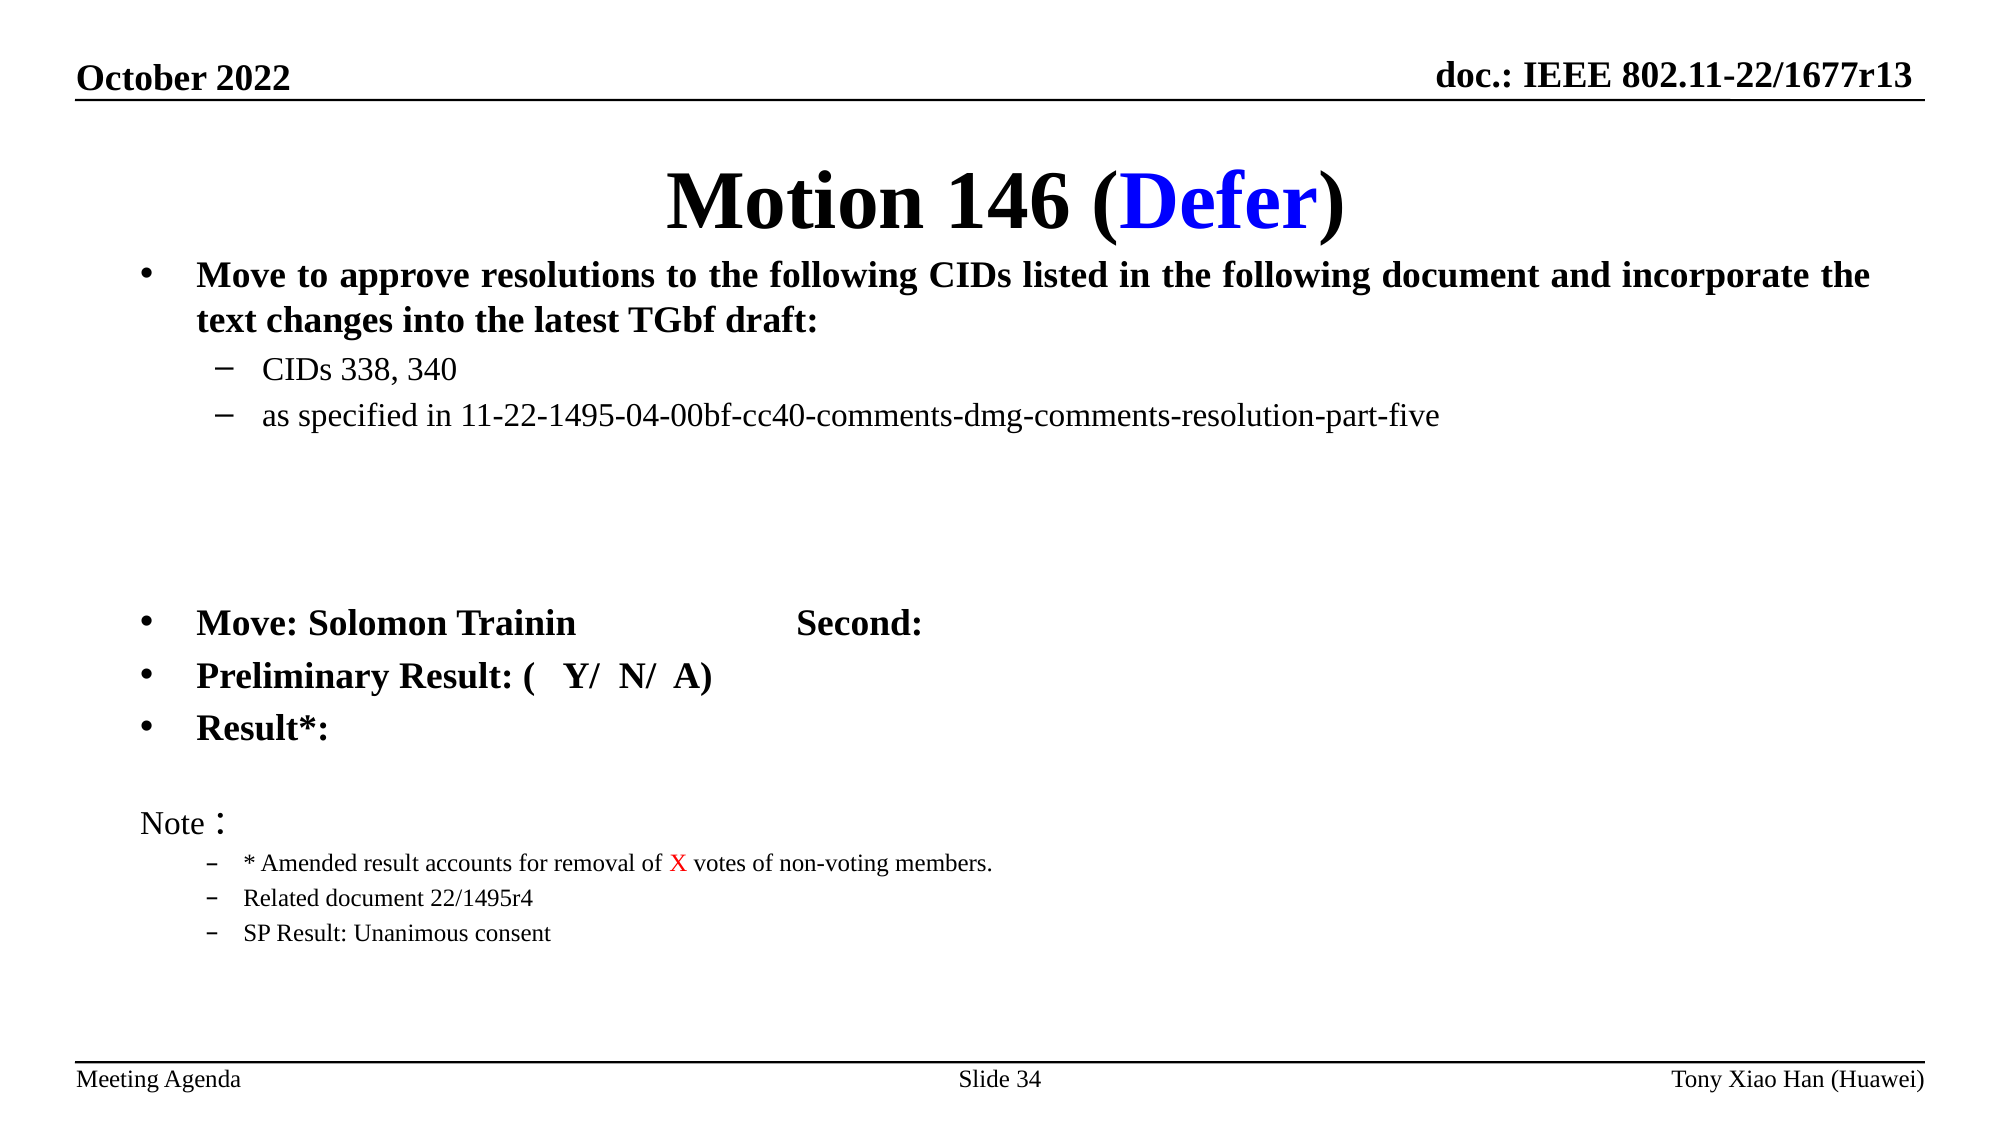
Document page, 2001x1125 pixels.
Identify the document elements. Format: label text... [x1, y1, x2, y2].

text_box Move to approve resolutions to the following CIDs listed in the following document and incorporate the text changes into the latest TGbf draft: CIDs 338, 340 as specified in 11-22-1495-04-00bf-cc40-comments-dmg-comments-resolution-part-five Move: Solomon Trainin Second: Preliminary Result: ( Y/ N/ A) Result*: Note： * Amended result accounts for removal of X votes of non-voting members. Related document 22/1495r4 SP Result: Unanimous consent [125, 212, 1888, 900]
text_box Motion 146 (Defer) [368, 137, 1644, 212]
